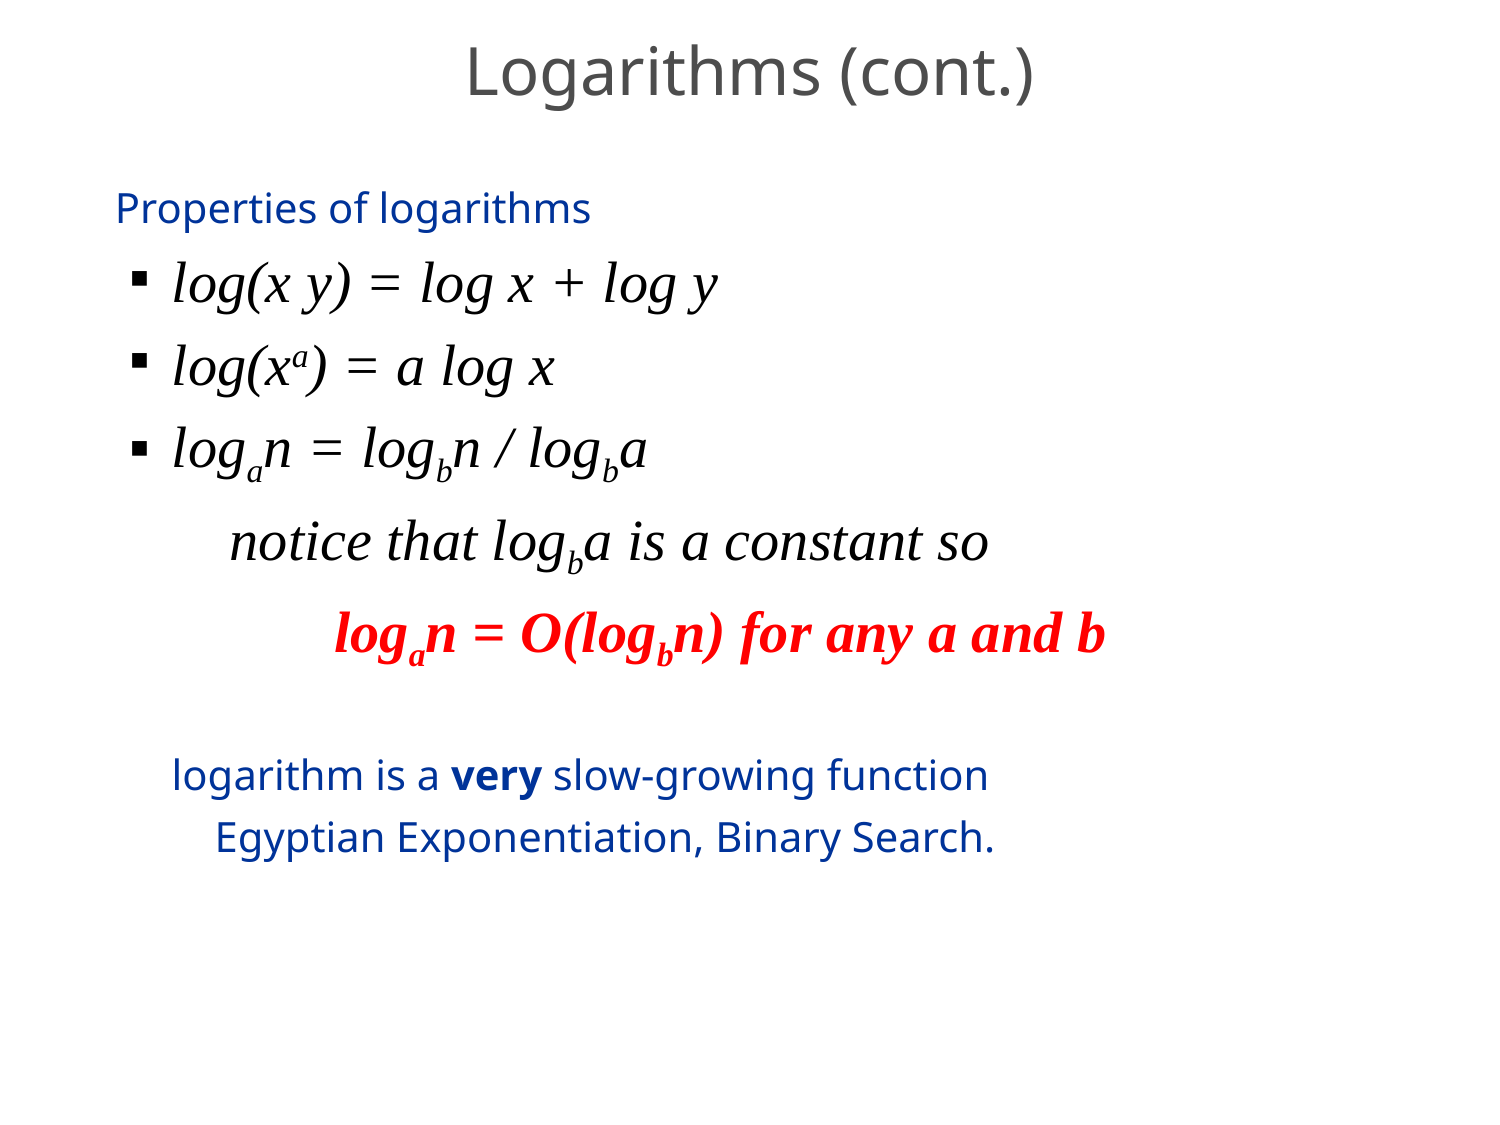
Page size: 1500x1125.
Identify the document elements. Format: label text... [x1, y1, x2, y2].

title Logarithms (cont.) [0, 40, 1500, 116]
list Properties of logarithms log(x y) = log x + log y log(xa) = a log x logan = logbn / logba notice that logba is a constant so logan = O(logbn) for any a and b logarithm is a very slow-growing function Egyptian Exponentiation, Binary Search. [99, 174, 1388, 1063]
